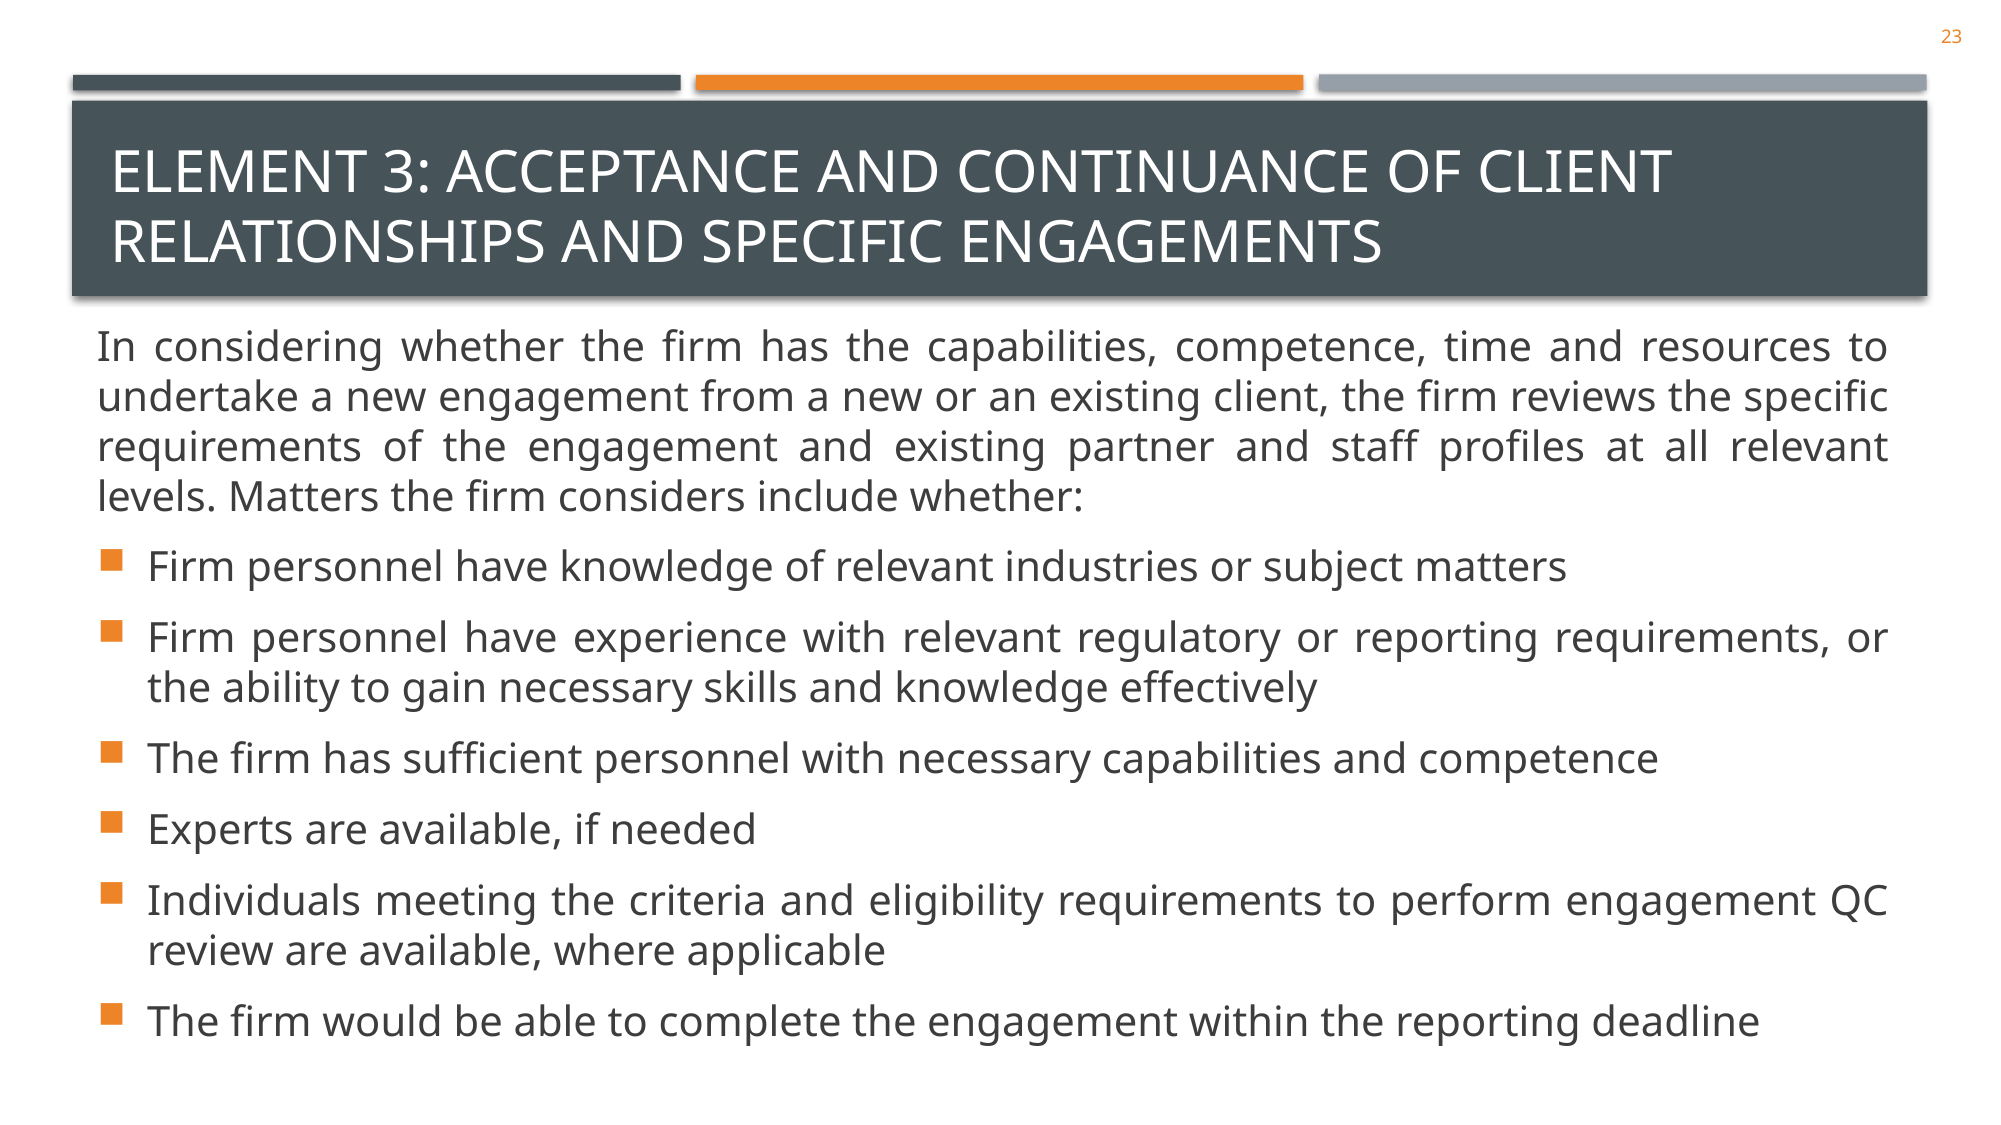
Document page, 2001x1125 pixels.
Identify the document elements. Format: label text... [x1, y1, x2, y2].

list In considering whether the firm has the capabilities, competence, time and resources to undertake a new engagement from a new or an existing client, the firm reviews the specific requirements of the engagement and existing partner and staff profiles at all relevant levels. Matters the firm considers include whether: Firm personnel have knowledge of relevant industries or subject matters Firm personnel have experience with relevant regulatory or reporting requirements, or the ability to gain necessary skills and knowledge effectively The firm has sufficient personnel with necessary capabilities and competence Experts are available, if needed Individuals meeting the criteria and eligibility requirements to perform engagement QC review are available, where applicable The firm would be able to complete the engagement within the reporting deadline [81, 311, 1905, 1088]
slide_number 23 [1804, 7, 1978, 68]
title Element 3: Acceptance and Continuance of Client Relationships and Specific Engagements [95, 115, 1905, 282]
